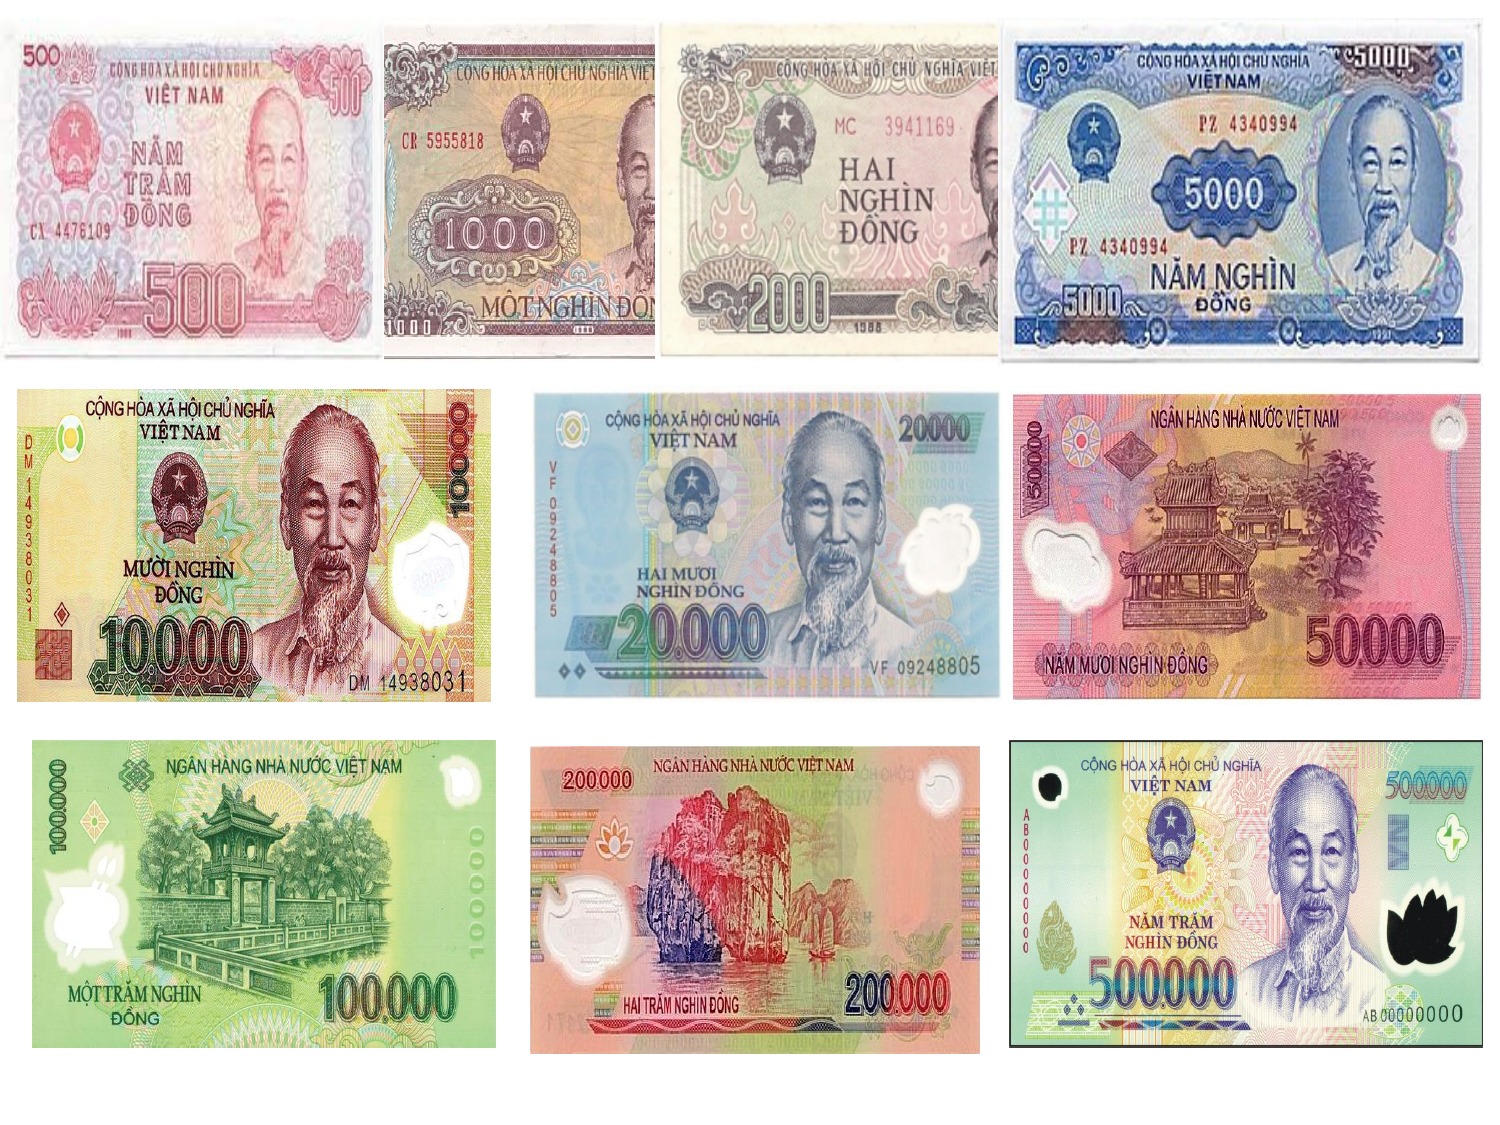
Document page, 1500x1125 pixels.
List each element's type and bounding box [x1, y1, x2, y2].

picture [31, 740, 496, 1049]
picture [1009, 740, 1483, 1049]
picture [0, 17, 1483, 367]
picture [1009, 391, 1483, 705]
picture [530, 746, 980, 1054]
picture [530, 385, 1004, 702]
picture [17, 388, 491, 702]
